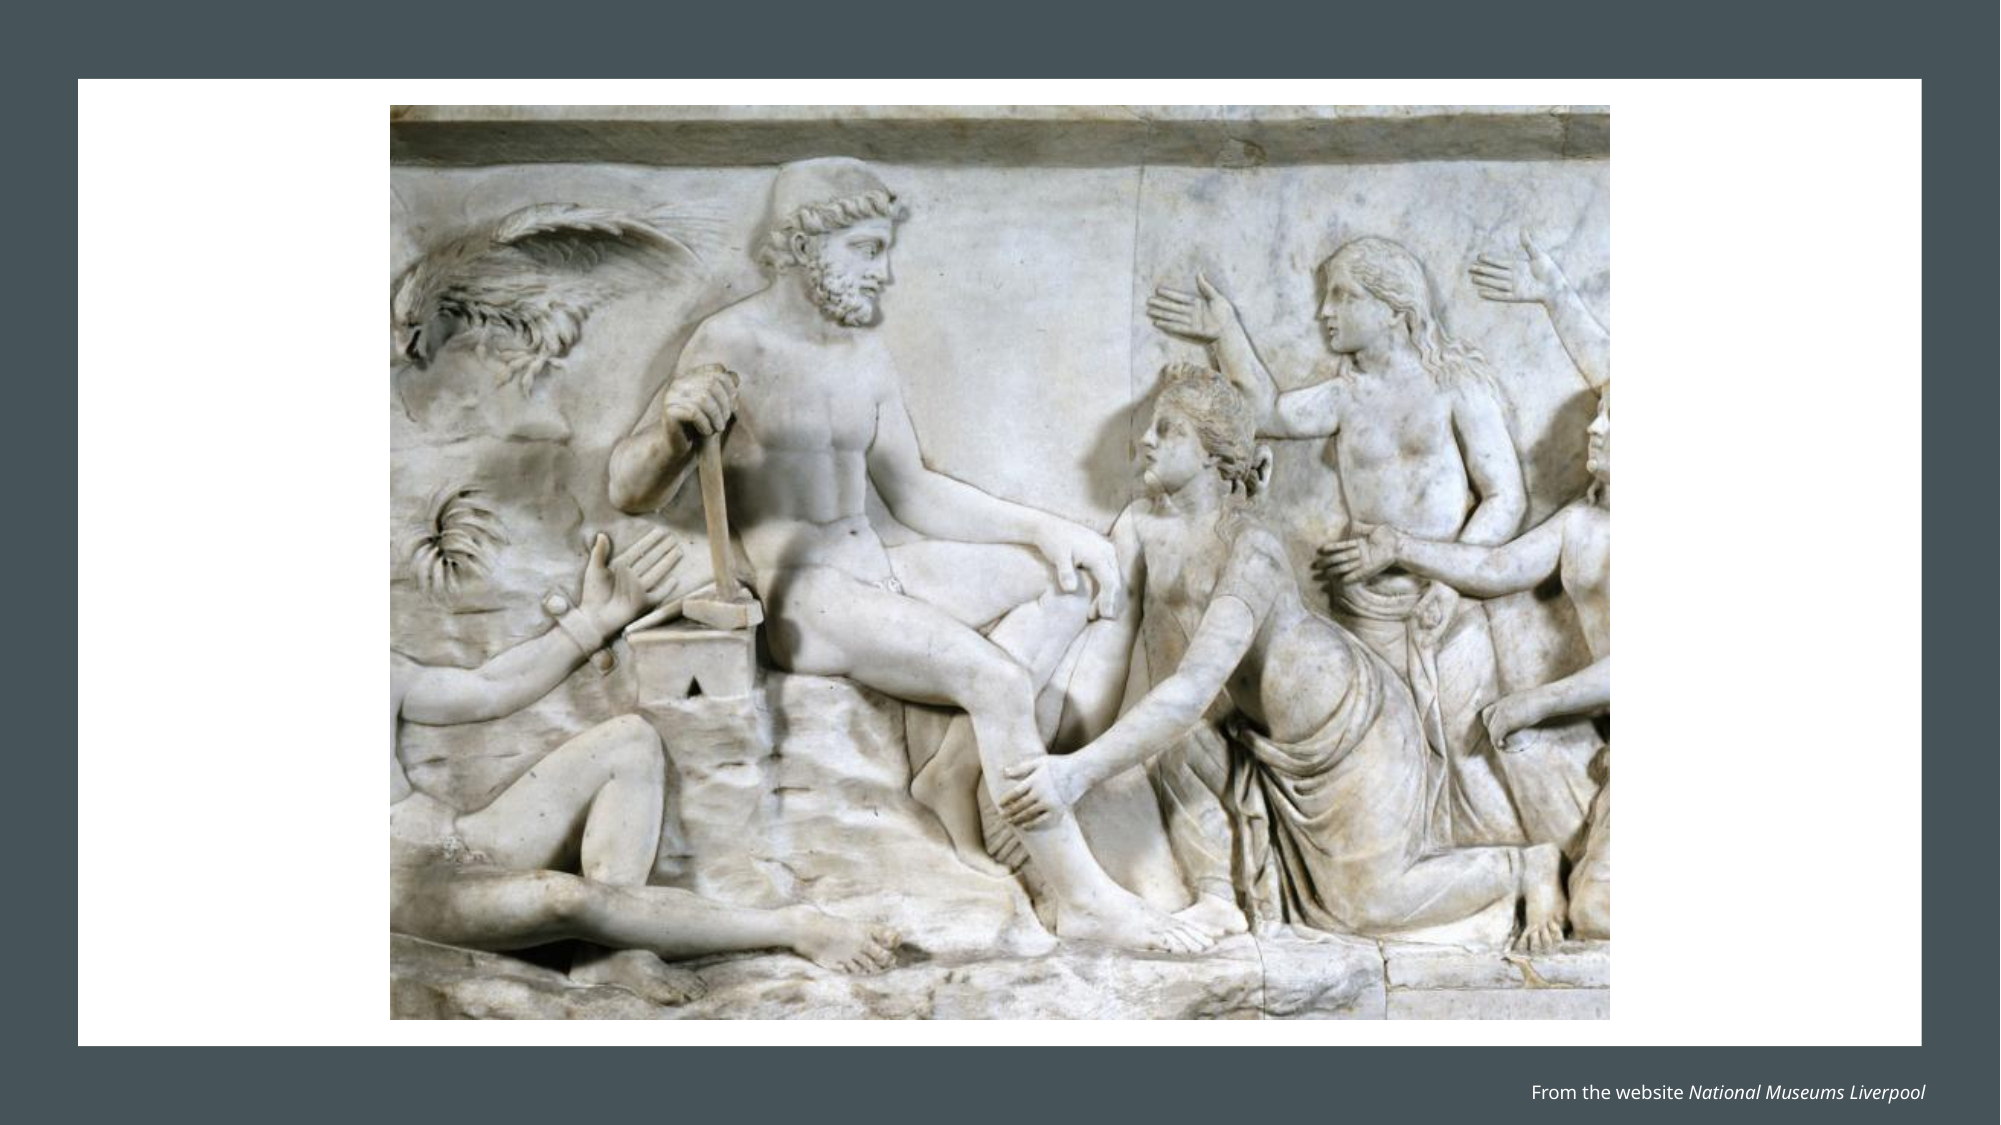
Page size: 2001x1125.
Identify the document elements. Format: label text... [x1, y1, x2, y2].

text_box [0, 0, 2000, 1125]
picture [390, 104, 1610, 1020]
text_box From the website National Museums Liverpool [1516, 1073, 1941, 1111]
text_box [76, 77, 1924, 1048]
